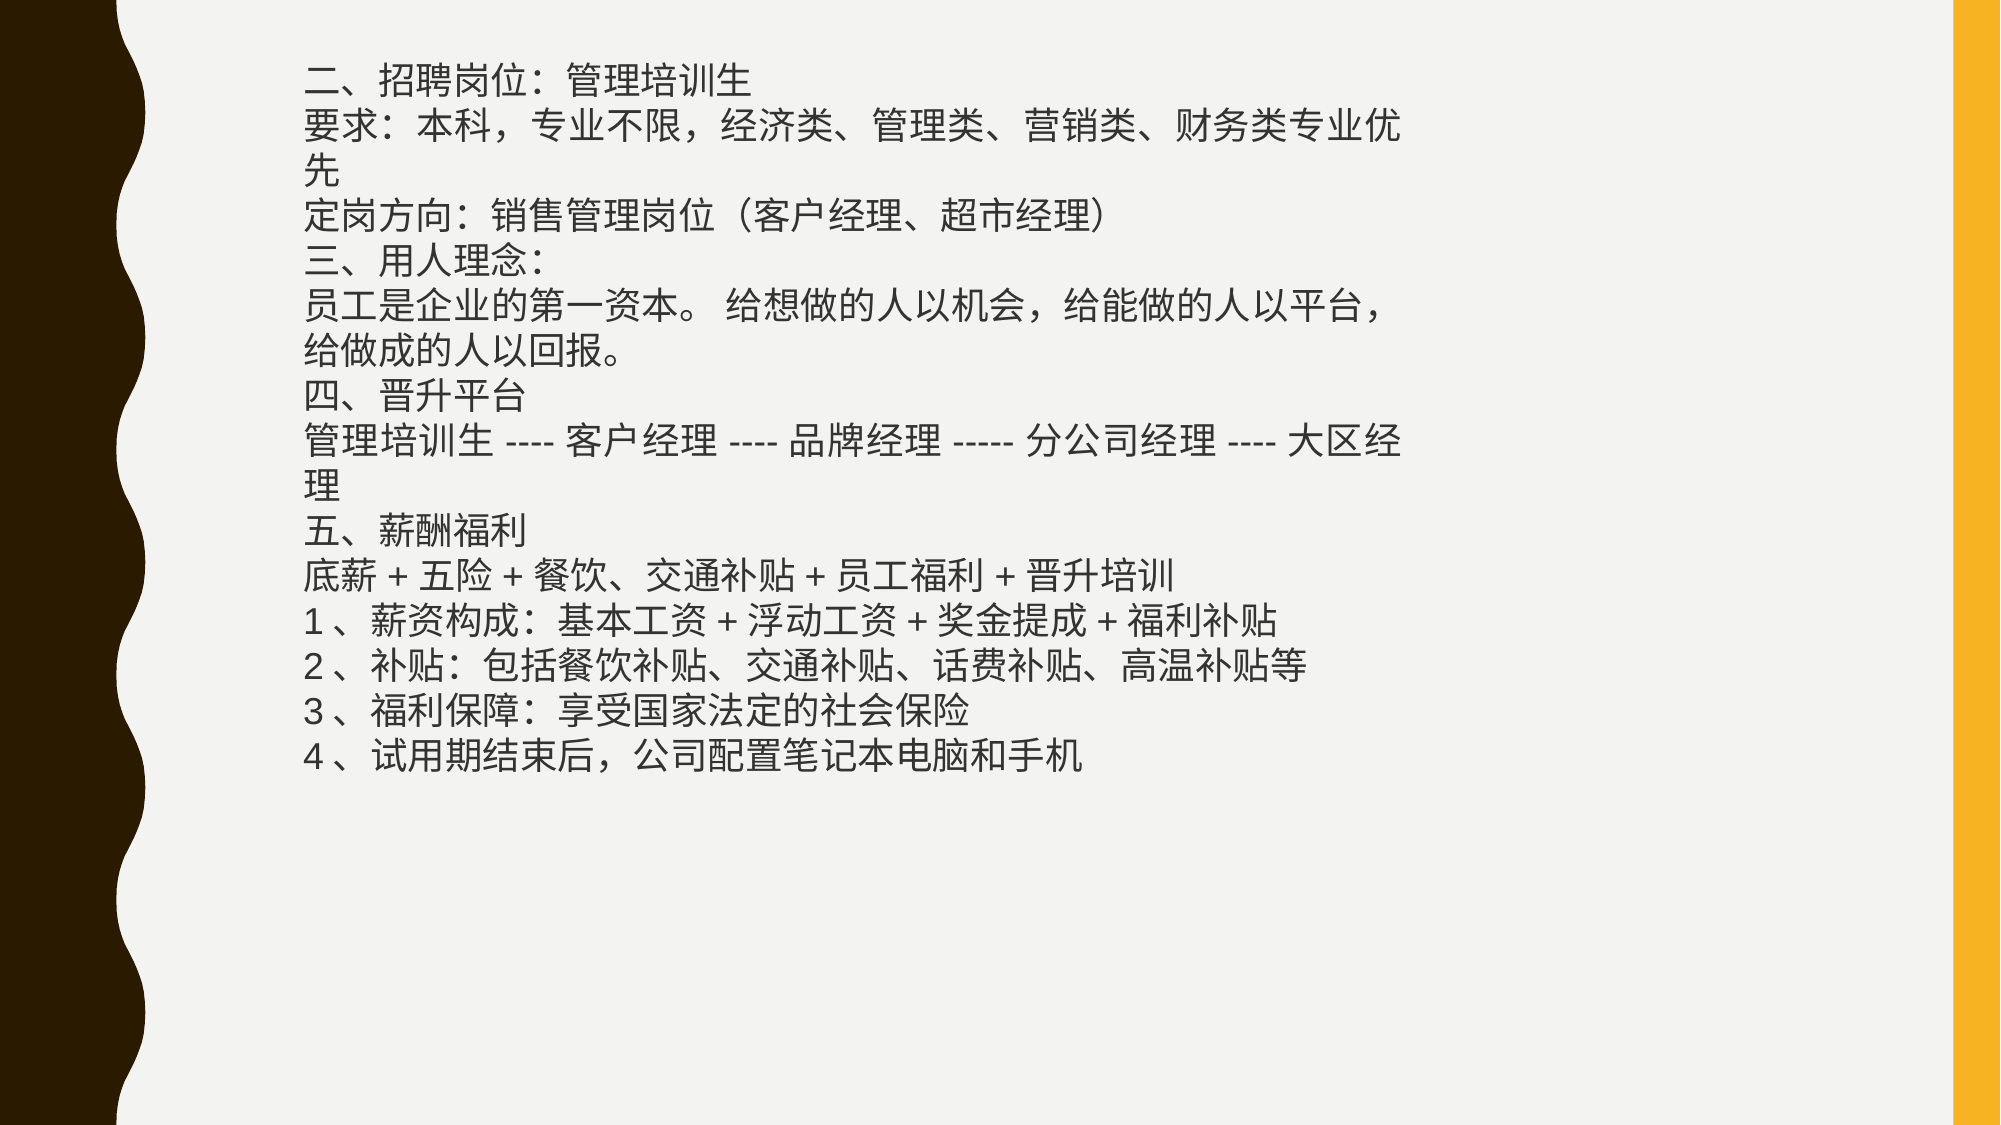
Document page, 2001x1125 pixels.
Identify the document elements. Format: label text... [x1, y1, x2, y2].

text_box 二、招聘岗位：管理培训生 要求：本科，专业不限，经济类、管理类、营销类、财务类专业优先 定岗方向：销售管理岗位（客户经理、超市经理） 三、用人理念： 员工是企业的第一资本。 给想做的人以机会，给能做的人以平台，给做成的人以回报。 四、晋升平台 管理培训生----客户经理----品牌经理-----分公司经理----大区经理 五、薪酬福利 底薪+五险+餐饮、交通补贴+员工福利+晋升培训 1、薪资构成：基本工资+浮动工资+奖金提成+福利补贴 2、补贴：包括餐饮补贴、交通补贴、话费补贴、高温补贴等 3、福利保障：享受国家法定的社会保险 4、试用期结束后，公司配置笔记本电脑和手机 [288, 49, 1467, 785]
